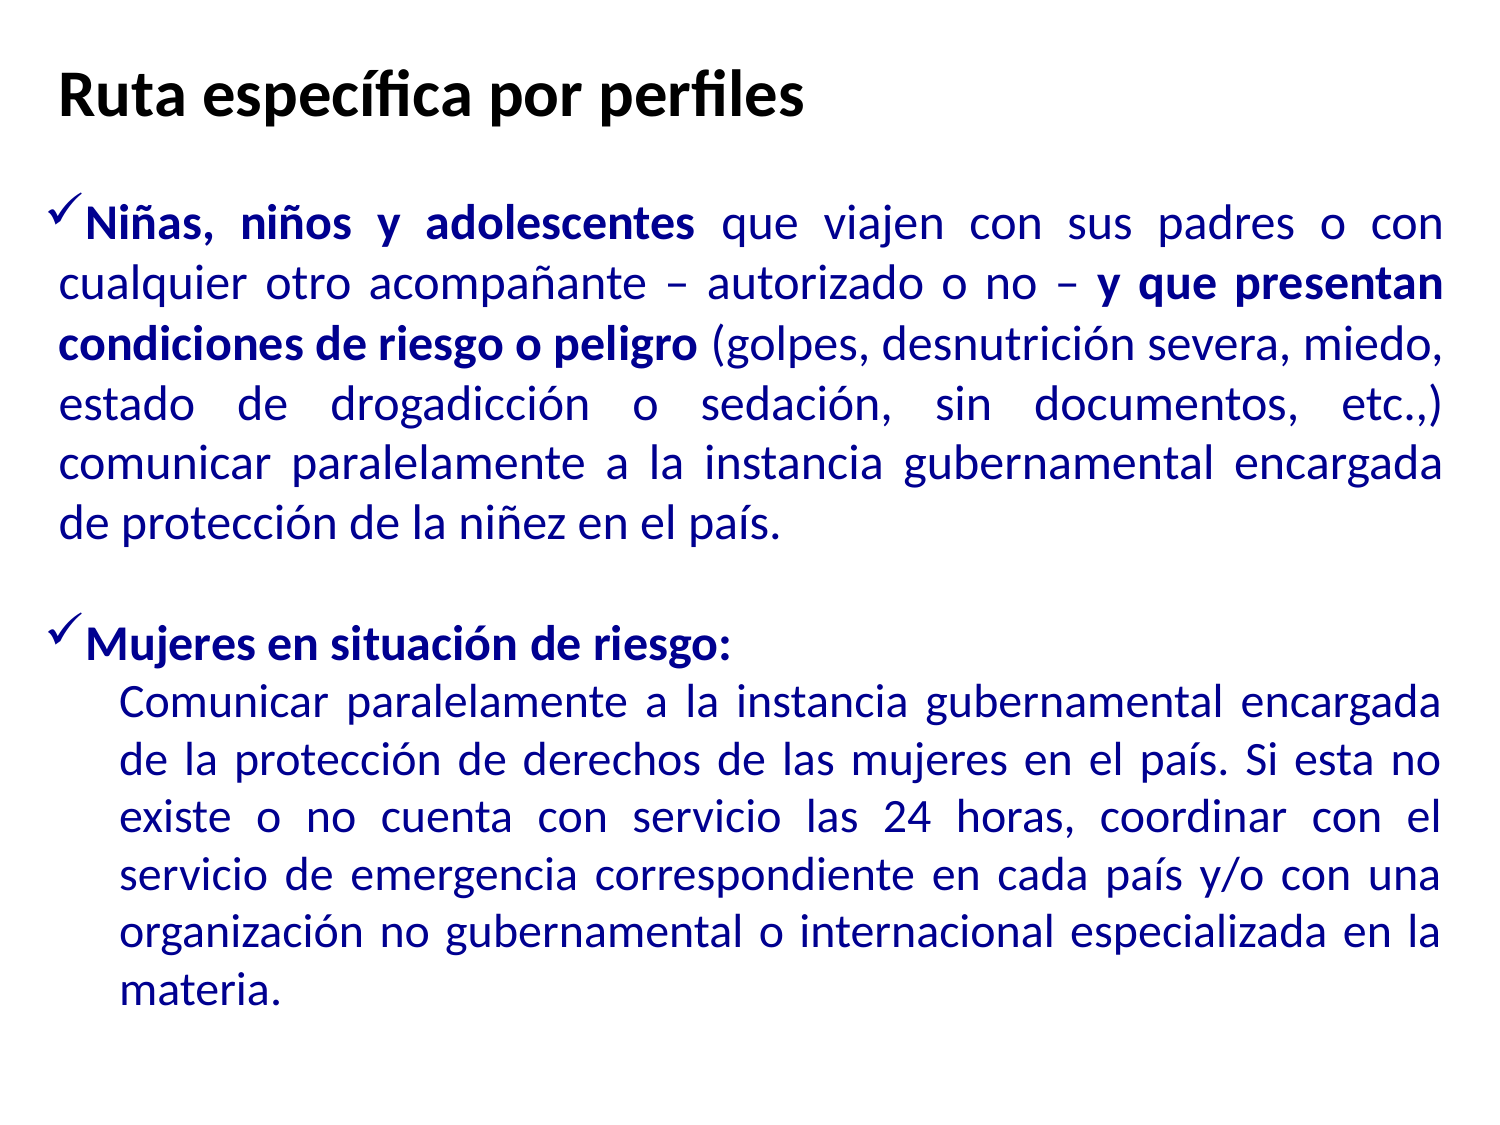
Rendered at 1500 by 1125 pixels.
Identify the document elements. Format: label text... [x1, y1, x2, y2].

text_box Ruta específica por perfiles Niñas, niños y adolescentes que viajen con sus padres o con cualquier otro acompañante – autorizado o no – y que presentan condiciones de riesgo o peligro (golpes, desnutrición severa, miedo, estado de drogadicción o sedación, sin documentos, etc.,) comunicar paralelamente a la instancia gubernamental encargada de protección de la niñez en el país. Mujeres en situación de riesgo: Comunicar paralelamente a la instancia gubernamental encargada de la protección de derechos de las mujeres en el país. Si esta no existe o no cuenta con servicio las 24 horas, coordinar con el servicio de emergencia correspondiente en cada país y/o con una organización no gubernamental o internacional especializada en la materia. [29, 42, 1459, 811]
subtitle [225, 811, 1275, 925]
